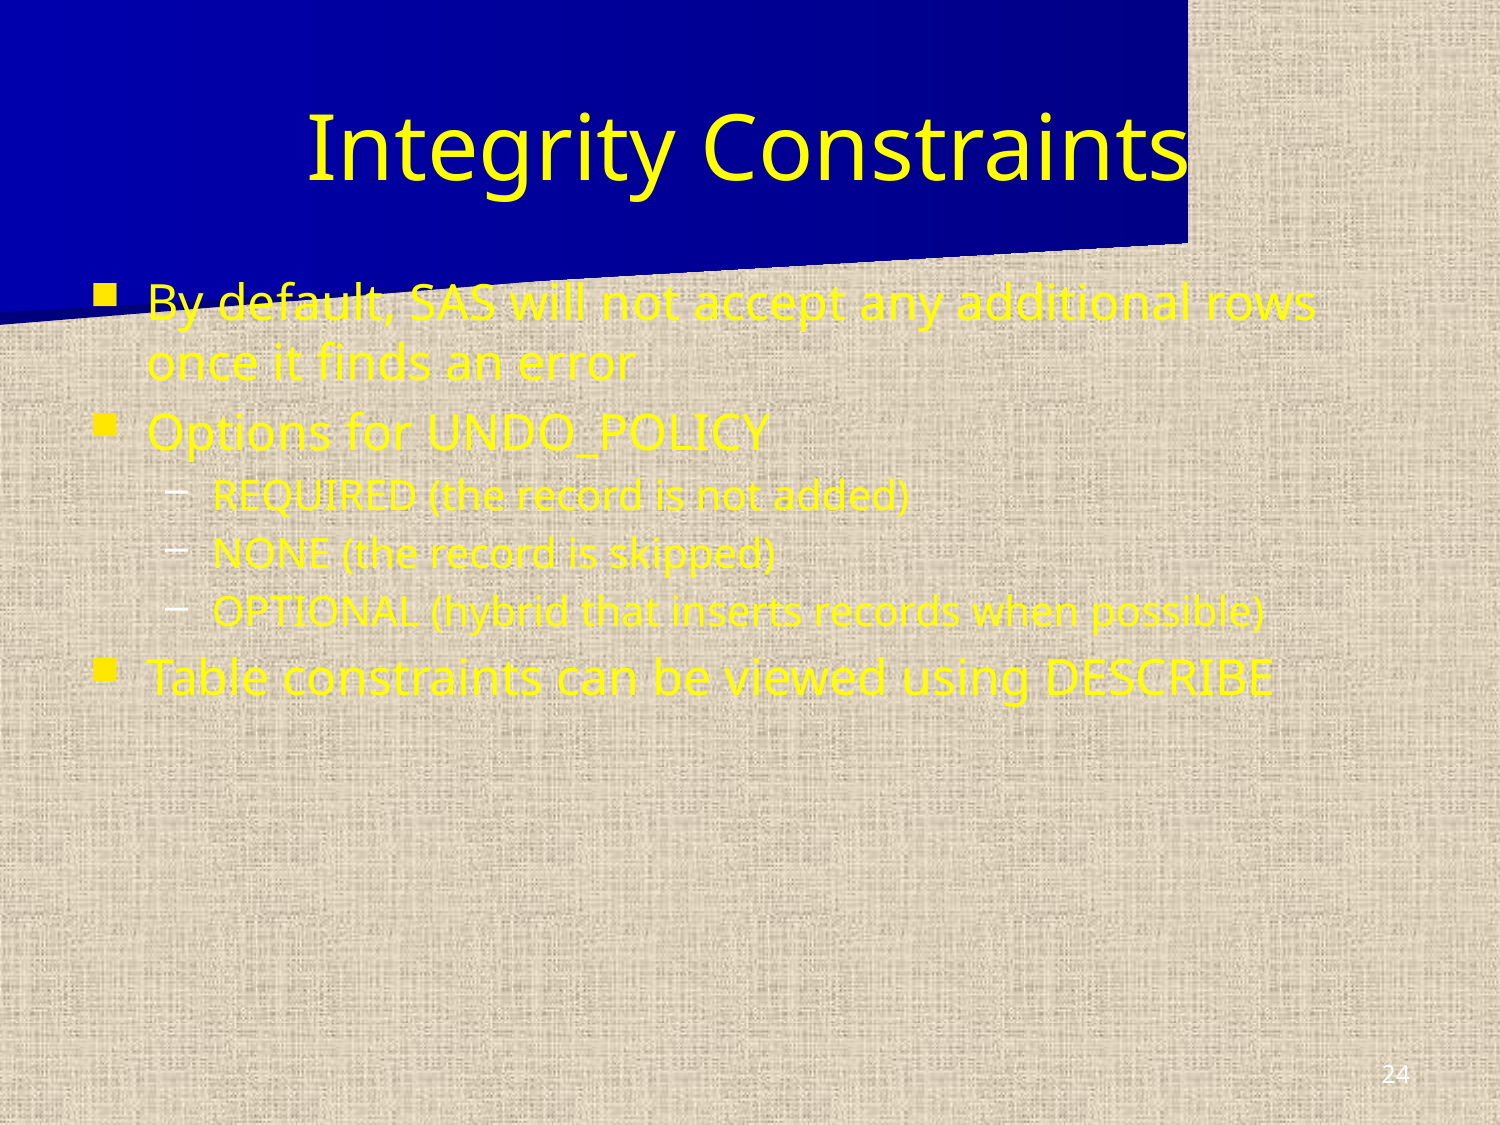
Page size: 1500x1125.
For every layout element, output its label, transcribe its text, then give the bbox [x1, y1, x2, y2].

text_box 24 [1074, 1024, 1425, 1100]
picture [0, 0, 1500, 1125]
list By default, SAS will not accept any additional rows once it finds an error Options for UNDO_POLICY REQUIRED (the record is not added) NONE (the record is skipped) OPTIONAL (hybrid that inserts records when possible) Table constraints can be viewed using DESCRIBE [74, 262, 1426, 1001]
title Integrity Constraints [74, 49, 1426, 238]
